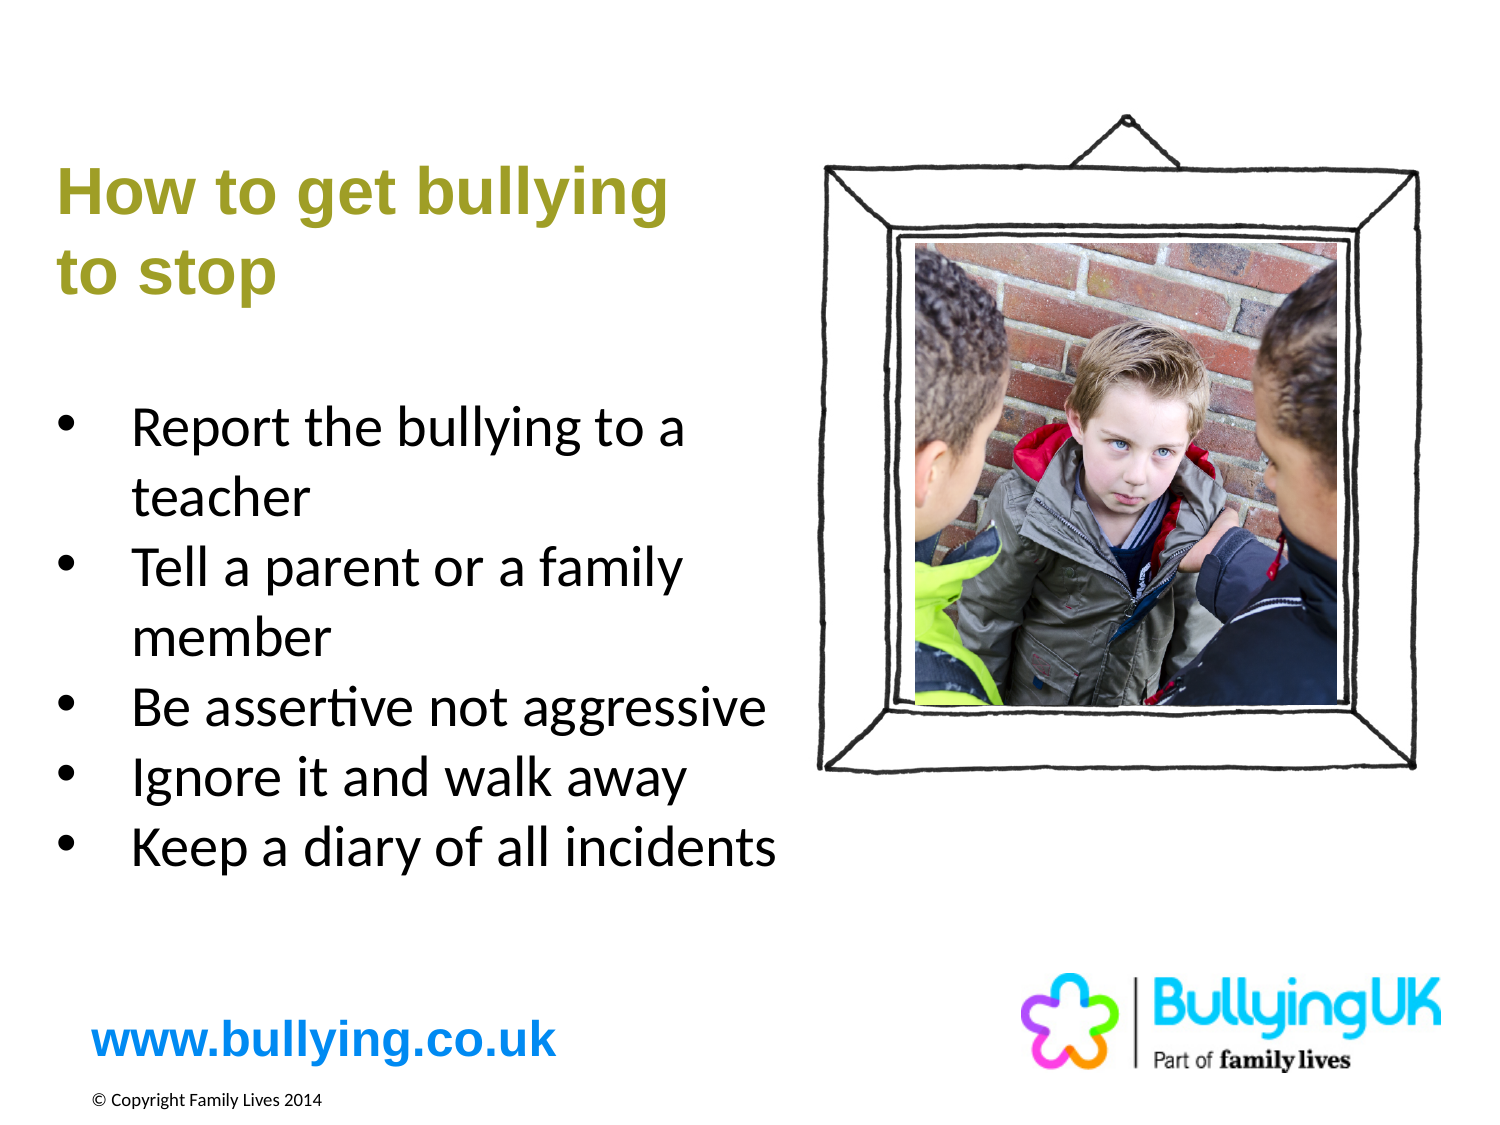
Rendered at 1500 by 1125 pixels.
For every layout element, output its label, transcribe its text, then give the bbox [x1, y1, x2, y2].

text_box How to get bullying to stop Report the bullying to a teacher Tell a parent or a family member Be assertive not aggressive Ignore it and walk away Keep a diary of all incidents [41, 140, 817, 965]
text_box www.bullying.co.uk [76, 999, 727, 1075]
picture [1021, 973, 1441, 1073]
text_box © Copyright Family Lives 2014 [76, 1080, 585, 1125]
picture [796, 108, 1436, 788]
